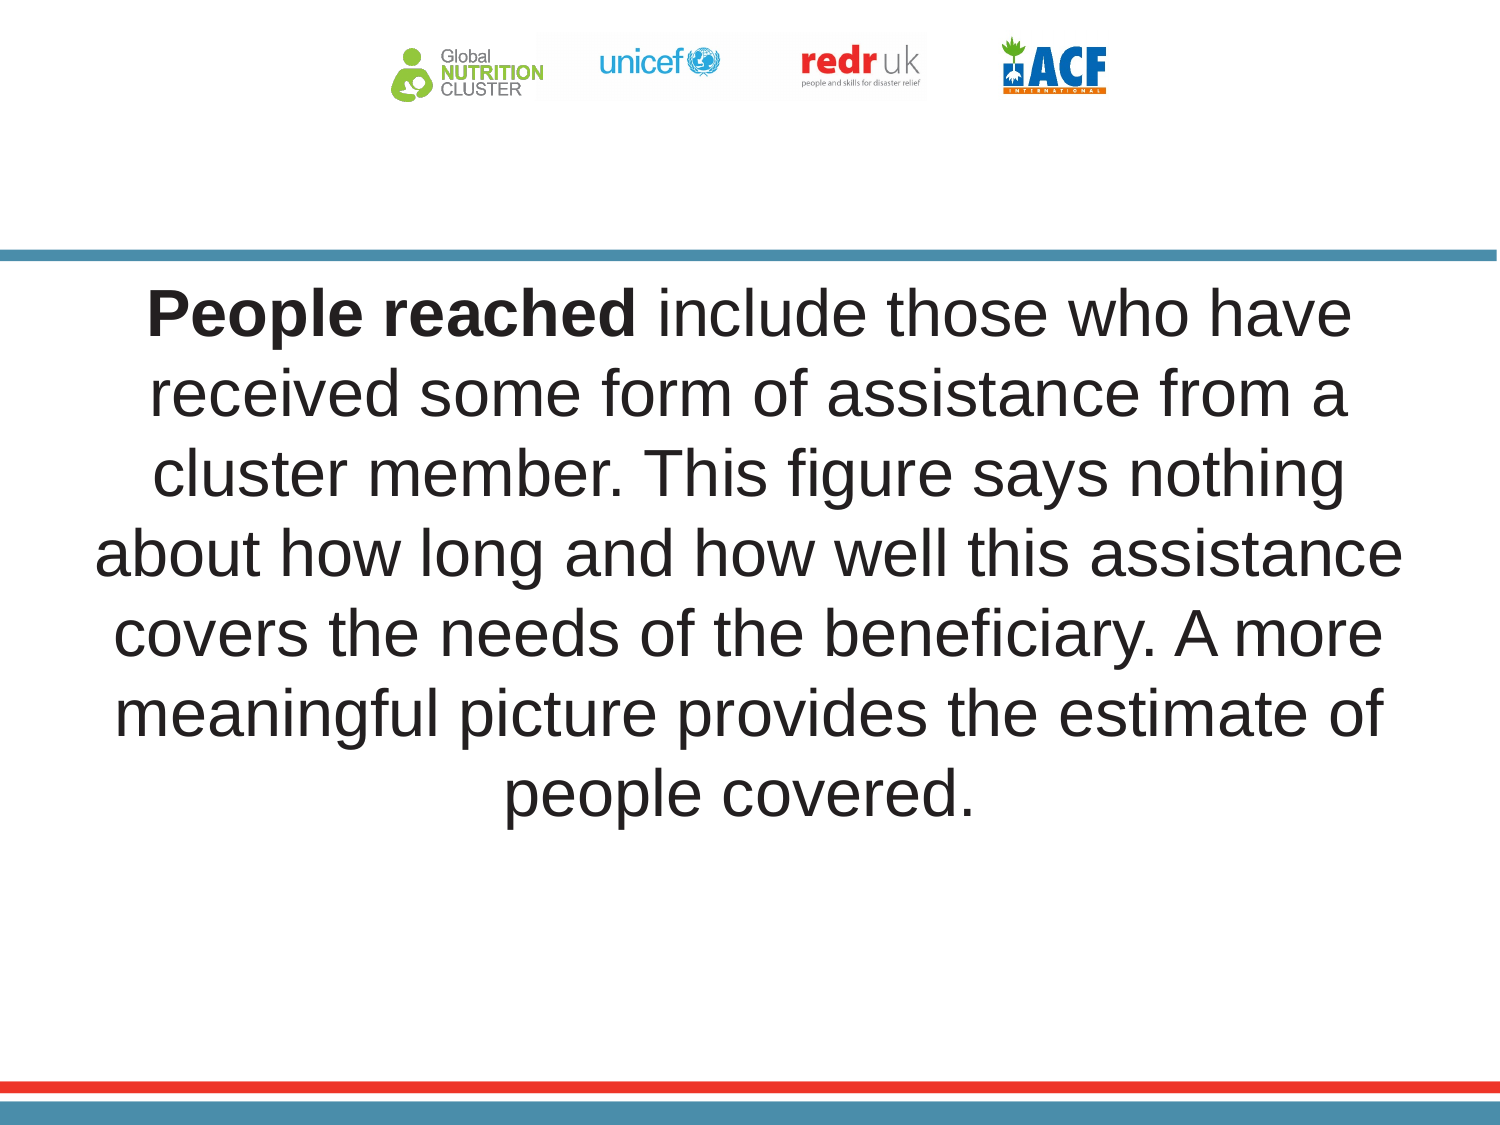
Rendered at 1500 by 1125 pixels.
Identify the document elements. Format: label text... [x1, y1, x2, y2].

picture [391, 32, 927, 102]
list People reached include those who have received some form of assistance from a cluster member. This figure says nothing about how long and how well this assistance covers the needs of the beneficiary. A more meaningful picture provides the estimate of people covered. [75, 262, 1425, 1005]
picture [998, 30, 1109, 100]
